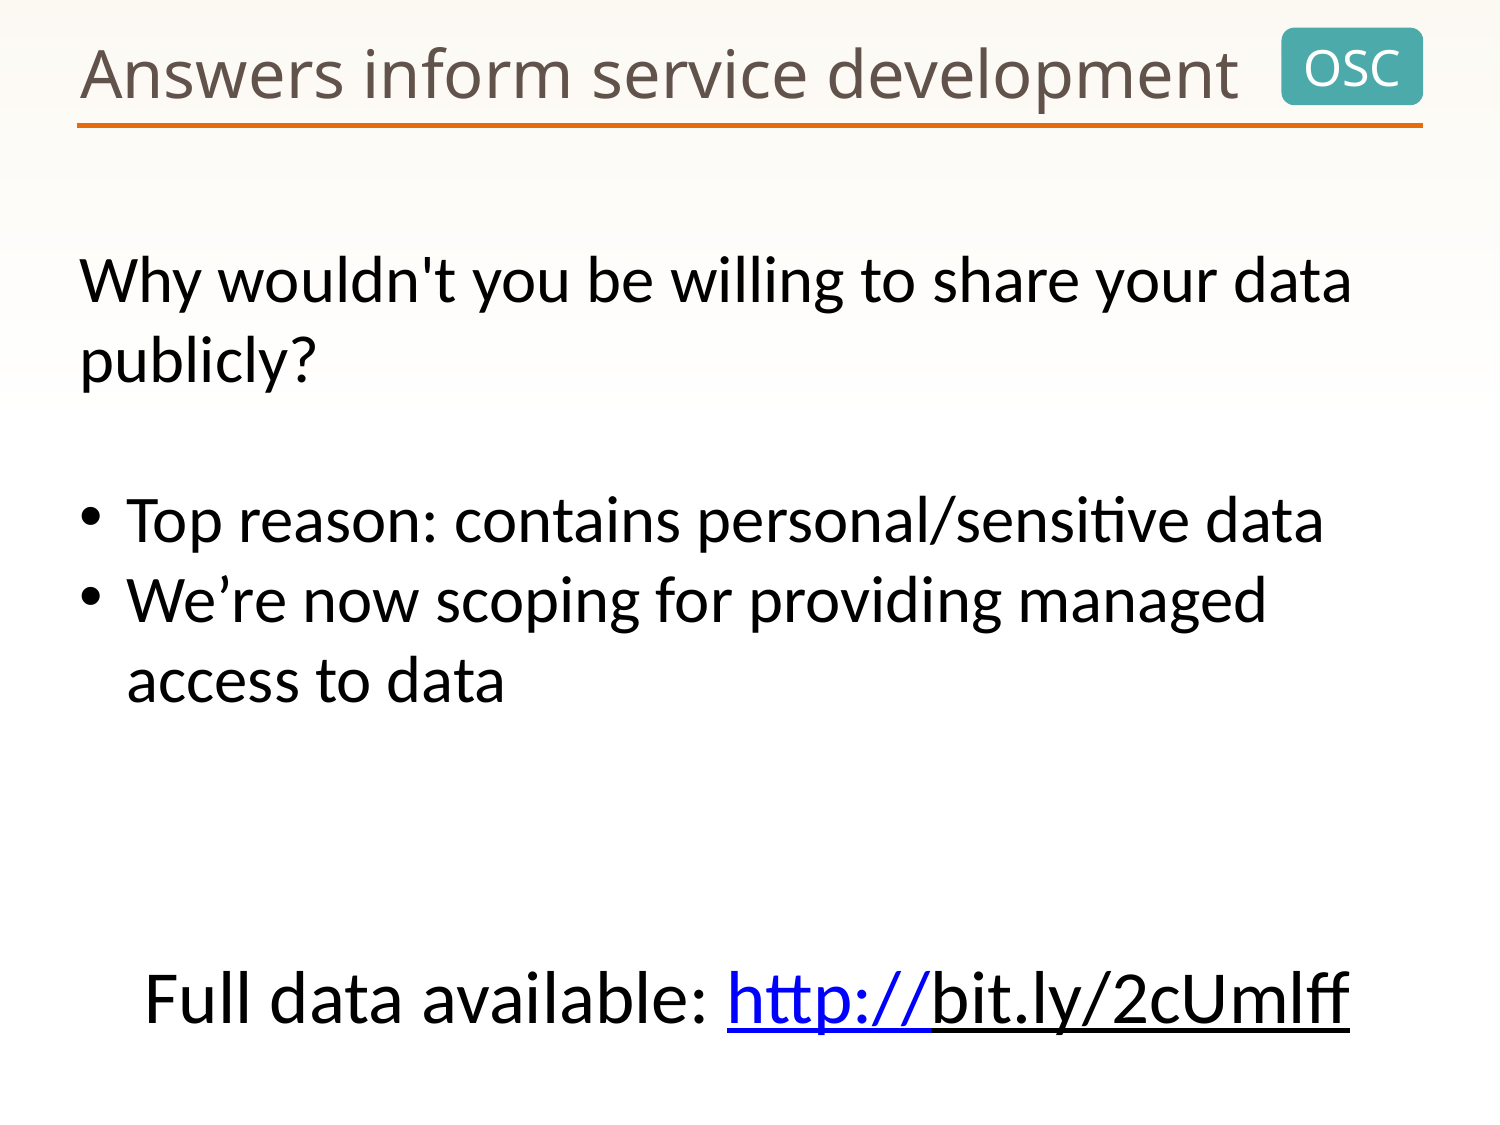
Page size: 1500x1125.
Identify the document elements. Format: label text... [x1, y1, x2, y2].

text_box Full data available: http://bit.ly/2cUmlff [100, 940, 1412, 1046]
text_box Why wouldn't you be willing to share your data publicly? Top reason: contains personal/sensitive data We’re now scoping for providing managed access to data [64, 228, 1436, 723]
title Answers inform service development [64, 42, 1415, 102]
